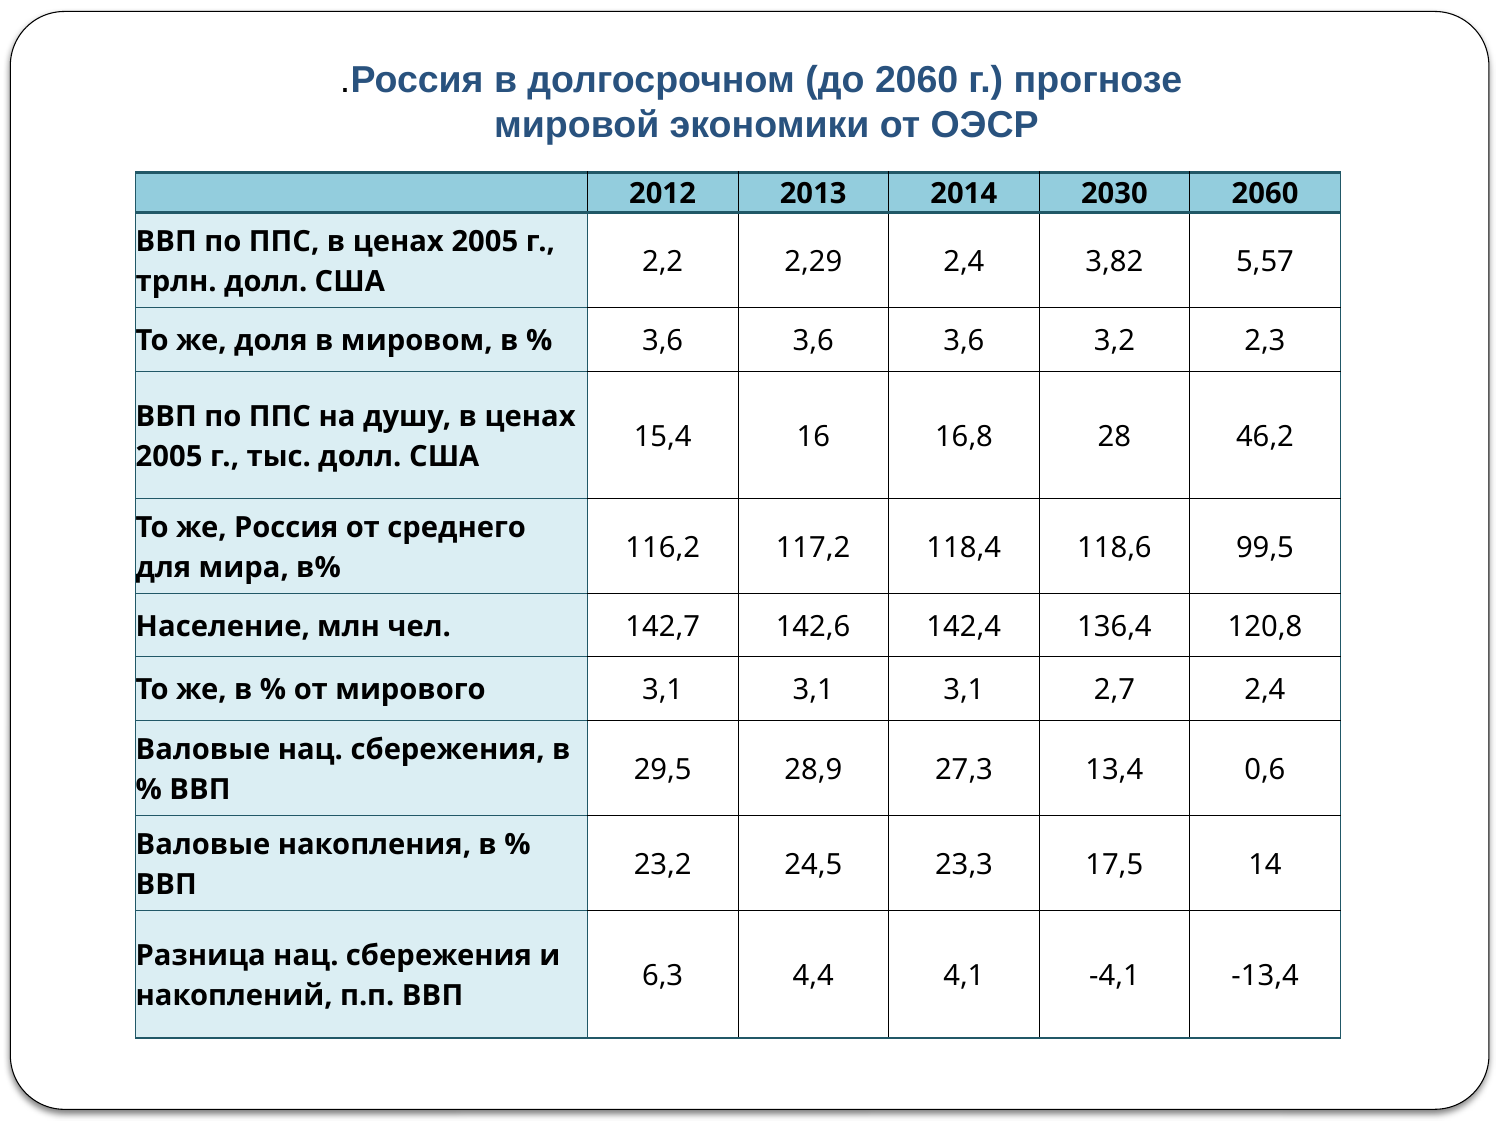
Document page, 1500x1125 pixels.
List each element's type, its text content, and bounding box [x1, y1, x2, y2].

table_header 2014 [889, 174, 1039, 211]
table_cell 3,2 [1040, 308, 1189, 371]
table_cell 142,6 [739, 594, 888, 656]
table_header 2013 [739, 174, 888, 211]
table_cell 4,1 [889, 911, 1039, 1037]
table_cell 118,4 [889, 499, 1039, 593]
table_cell 3,6 [588, 308, 738, 371]
table_cell 2,7 [1040, 657, 1189, 720]
table_cell 3,6 [889, 308, 1039, 371]
table_cell Население, млн чел. [136, 594, 587, 656]
table_cell 13,4 [1040, 721, 1189, 815]
table_cell 28 [1040, 372, 1189, 498]
table_cell 14 [1190, 816, 1340, 910]
table_cell То же, в % от мирового [136, 657, 587, 720]
table_cell 0,6 [1190, 721, 1340, 815]
table_header 2060 [1190, 174, 1340, 211]
table_cell 2,3 [1190, 308, 1340, 371]
table_cell 3,1 [889, 657, 1039, 720]
table_header 2012 [588, 174, 738, 211]
table_cell -13,4 [1190, 911, 1340, 1037]
table_cell 136,4 [1040, 594, 1189, 656]
table_header [136, 174, 587, 211]
table_cell 24,5 [739, 816, 888, 910]
table_cell 3,82 [1040, 214, 1189, 307]
table_cell Валовые нац. сбережения, в % ВВП [136, 721, 587, 815]
table_cell 6,3 [588, 911, 738, 1037]
table_cell 5,57 [1190, 214, 1340, 307]
table_header 2030 [1040, 174, 1189, 211]
text_box .Россия в долгосрочном (до 2060 г.) прогнозе мировой экономики от ОЭСР [123, 55, 1399, 146]
table_cell Валовые накопления, в % ВВП [136, 816, 587, 910]
table_cell 28,9 [739, 721, 888, 815]
table_cell 142,4 [889, 594, 1039, 656]
table_cell 117,2 [739, 499, 888, 593]
table_cell То же, Россия от среднего для мира, в% [136, 499, 587, 593]
table_cell 142,7 [588, 594, 738, 656]
table_cell 27,3 [889, 721, 1039, 815]
table_cell ВВП по ППС, в ценах 2005 г., трлн. долл. США [136, 214, 587, 307]
table_cell 99,5 [1190, 499, 1340, 593]
table_cell 46,2 [1190, 372, 1340, 498]
table_cell 16,8 [889, 372, 1039, 498]
table_cell 120,8 [1190, 594, 1340, 656]
table_cell 3,1 [739, 657, 888, 720]
table_cell 118,6 [1040, 499, 1189, 593]
table_cell 3,1 [588, 657, 738, 720]
table_cell 17,5 [1040, 816, 1189, 910]
table_cell 4,4 [739, 911, 888, 1037]
table_cell 2,4 [1190, 657, 1340, 720]
table_cell Разница нац. сбережения и накоплений, п.п. ВВП [136, 911, 587, 1037]
table_cell 116,2 [588, 499, 738, 593]
table_cell -4,1 [1040, 911, 1189, 1037]
table_cell 23,3 [889, 816, 1039, 910]
table_cell 16 [739, 372, 888, 498]
table_cell ВВП по ППС на душу, в ценах 2005 г., тыс. долл. США [136, 372, 587, 498]
table_cell 2,4 [889, 214, 1039, 307]
table_cell 2,2 [588, 214, 738, 307]
table_cell 29,5 [588, 721, 738, 815]
table_cell 23,2 [588, 816, 738, 910]
table_cell То же, доля в мировом, в % [136, 308, 587, 371]
table_cell 15,4 [588, 372, 738, 498]
table_cell 3,6 [739, 308, 888, 371]
table_cell 2,29 [739, 214, 888, 307]
